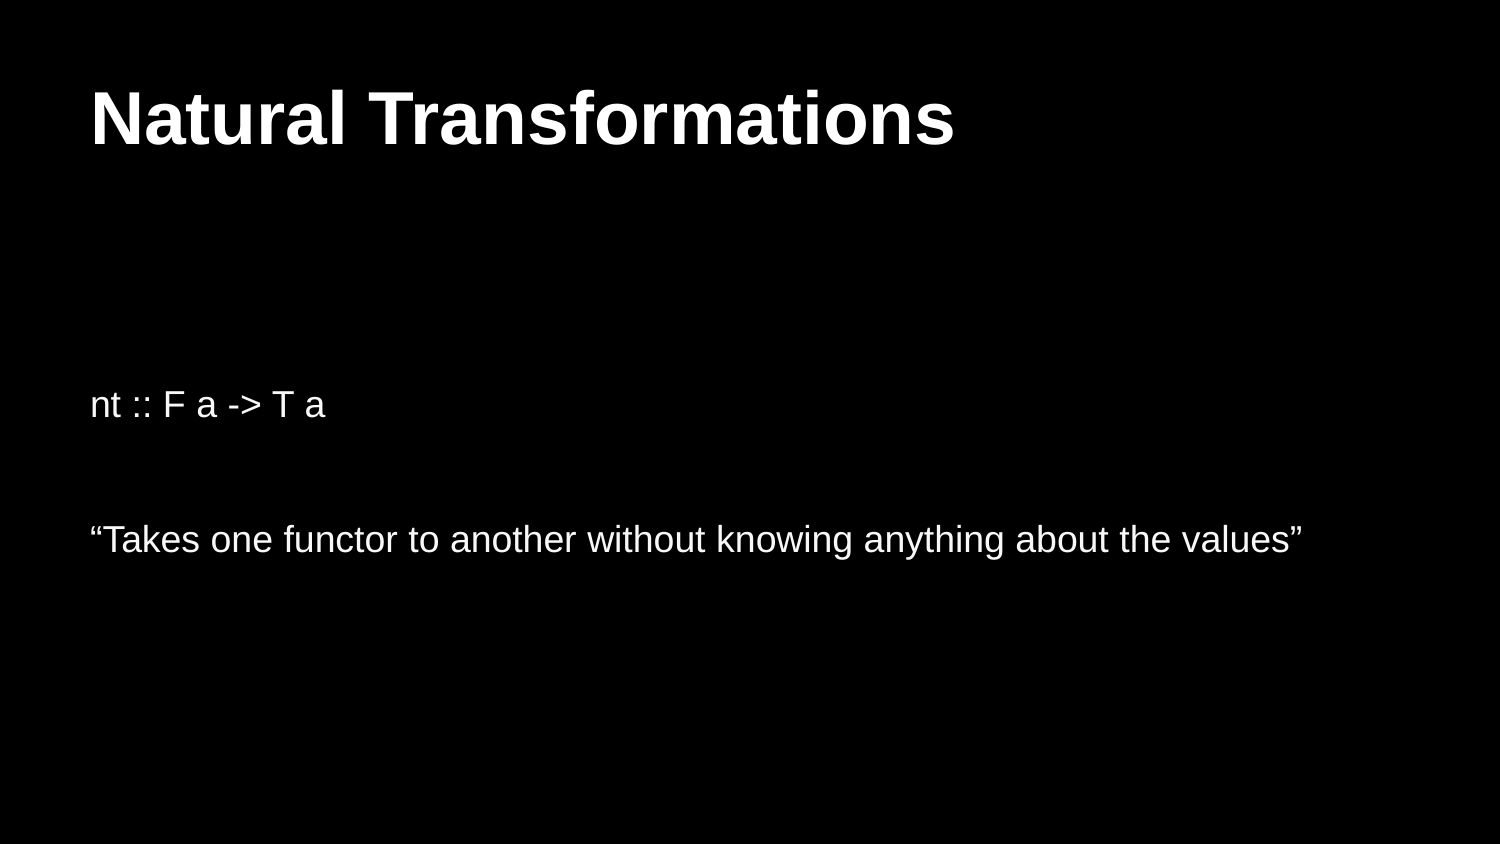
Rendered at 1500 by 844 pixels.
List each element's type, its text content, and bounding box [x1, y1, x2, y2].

text_box nt :: F a -> T a “Takes one functor to another without knowing anything about the values” [75, 272, 1460, 645]
title Natural Transformations [75, 33, 1425, 175]
